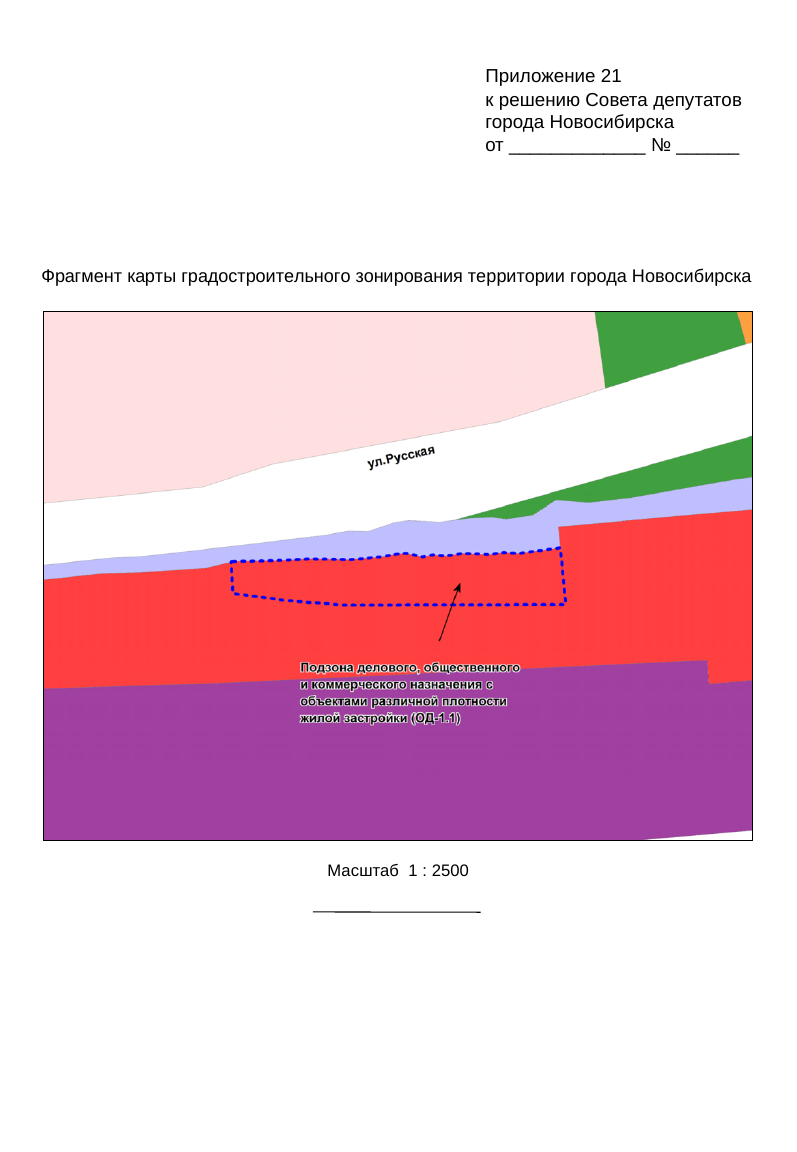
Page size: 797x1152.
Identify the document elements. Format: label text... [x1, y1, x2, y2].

text_box к решению Совета депутатов города Новосибирска от _____________ № ______ [485, 87, 753, 155]
text_box Приложение 21 [485, 63, 673, 87]
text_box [40, 265, 755, 288]
picture [43, 310, 754, 841]
text_box Масштаб 1 : 2500 [49, 859, 747, 880]
